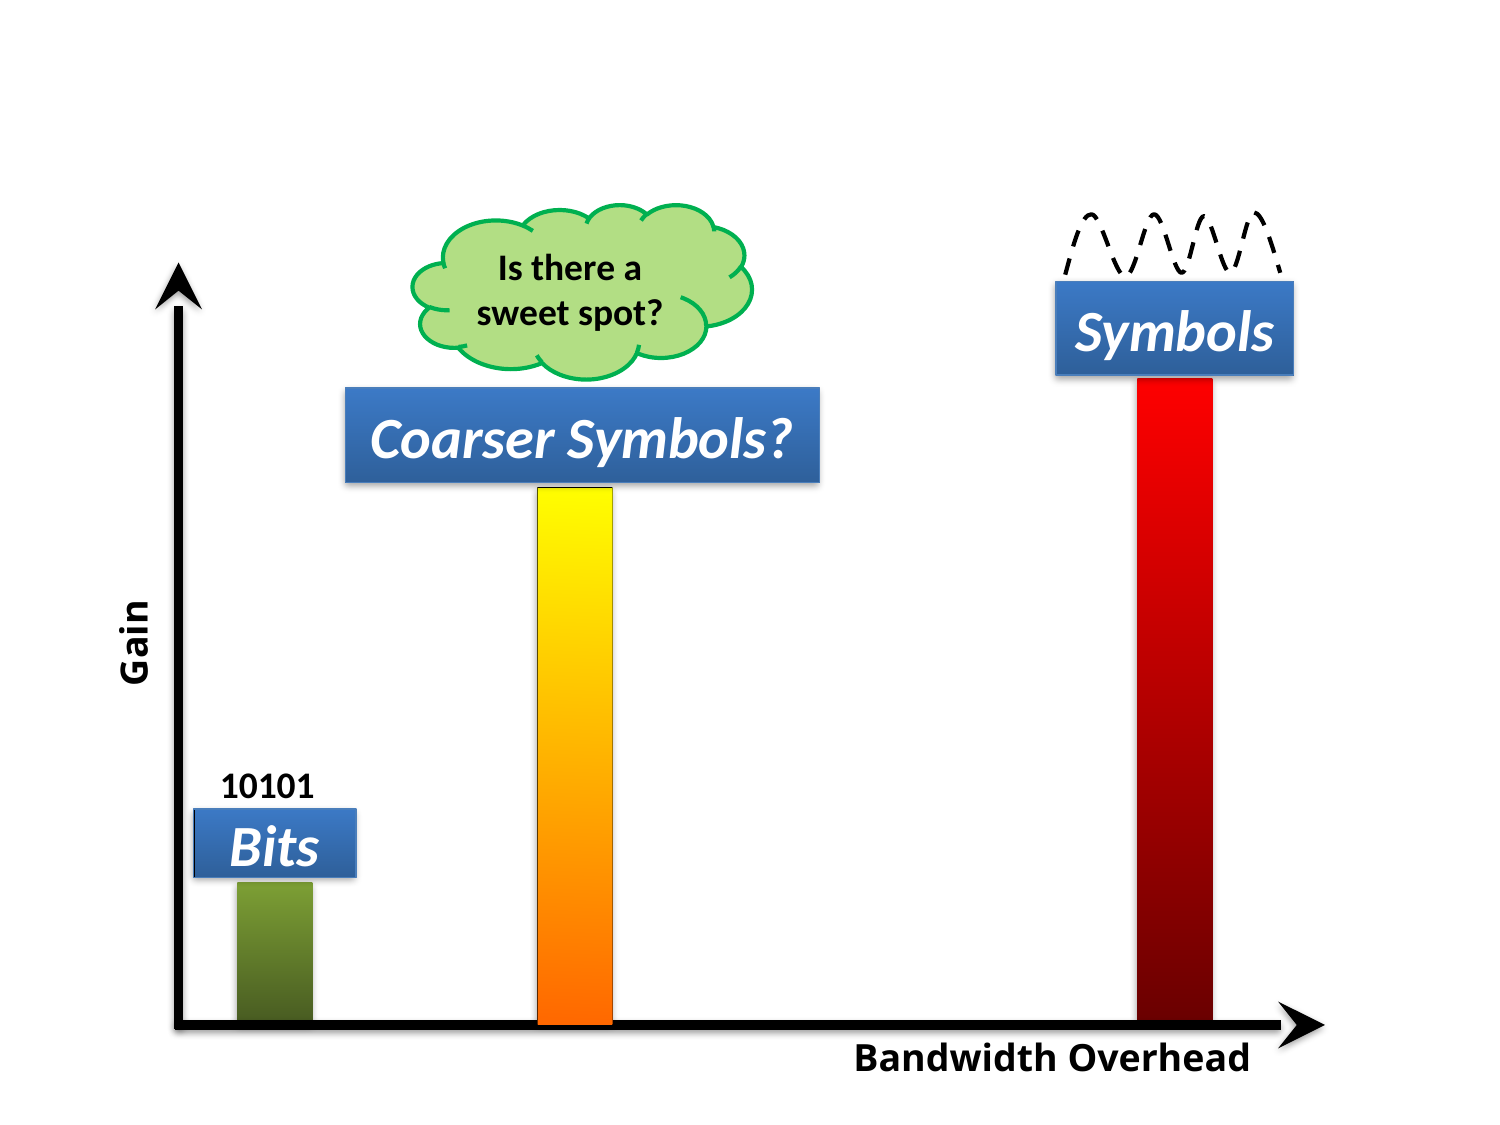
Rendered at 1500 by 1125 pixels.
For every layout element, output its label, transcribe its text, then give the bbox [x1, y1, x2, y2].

text_box Gain [102, 585, 163, 701]
text_box 10101 [204, 753, 330, 814]
text_box [1137, 385, 1213, 1019]
text_box [537, 491, 613, 1024]
text_box Symbols [1055, 281, 1294, 376]
text_box Bandwidth Overhead [838, 1034, 1267, 1087]
text_box Bits [193, 808, 357, 878]
text_box Is there a sweet spot? [410, 203, 755, 382]
text_box Coarser Symbols? [345, 387, 820, 483]
text_box [237, 885, 313, 1019]
text_box [1064, 212, 1281, 278]
